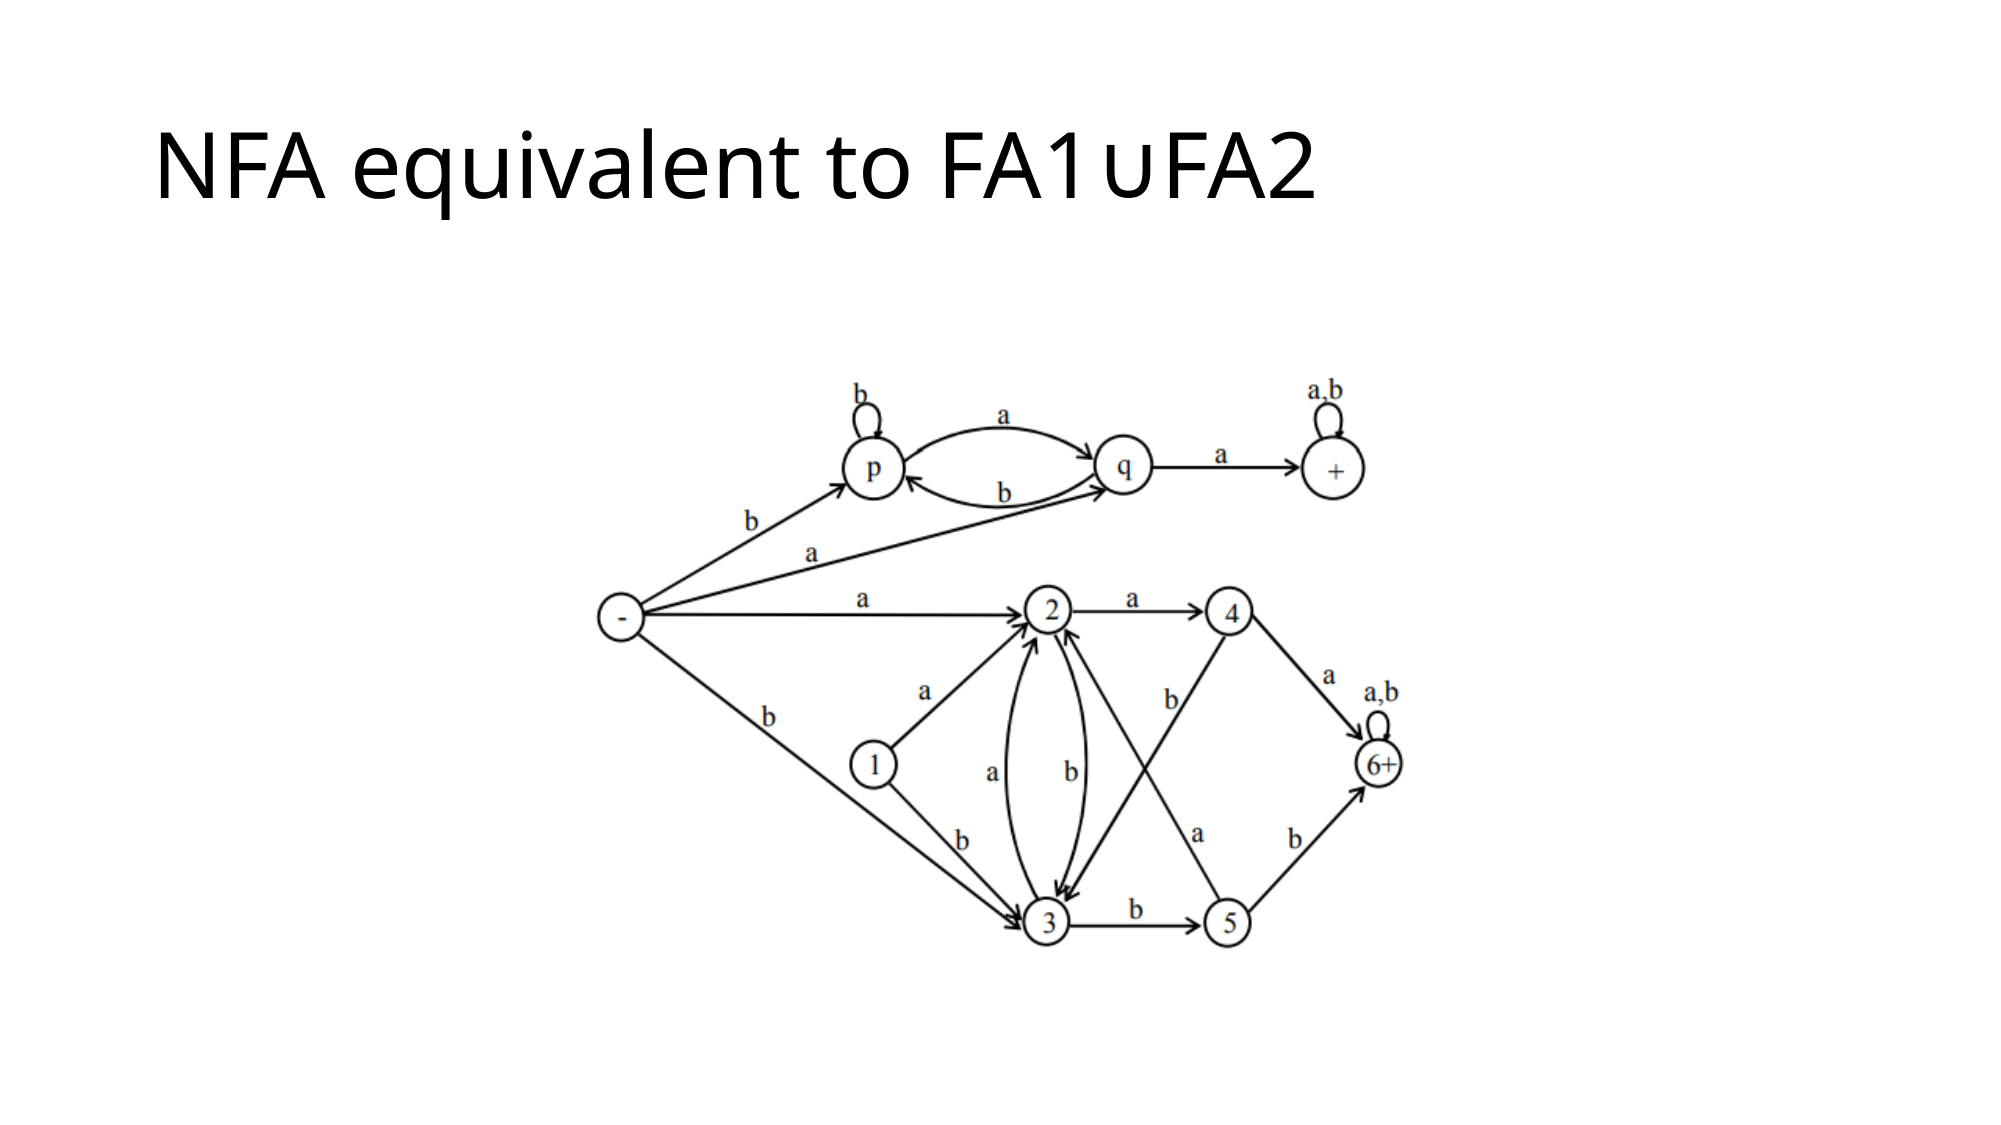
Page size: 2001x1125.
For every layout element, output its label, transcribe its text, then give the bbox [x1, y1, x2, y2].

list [518, 330, 1482, 983]
title NFA equivalent to FA1∪FA2 [137, 59, 1863, 278]
